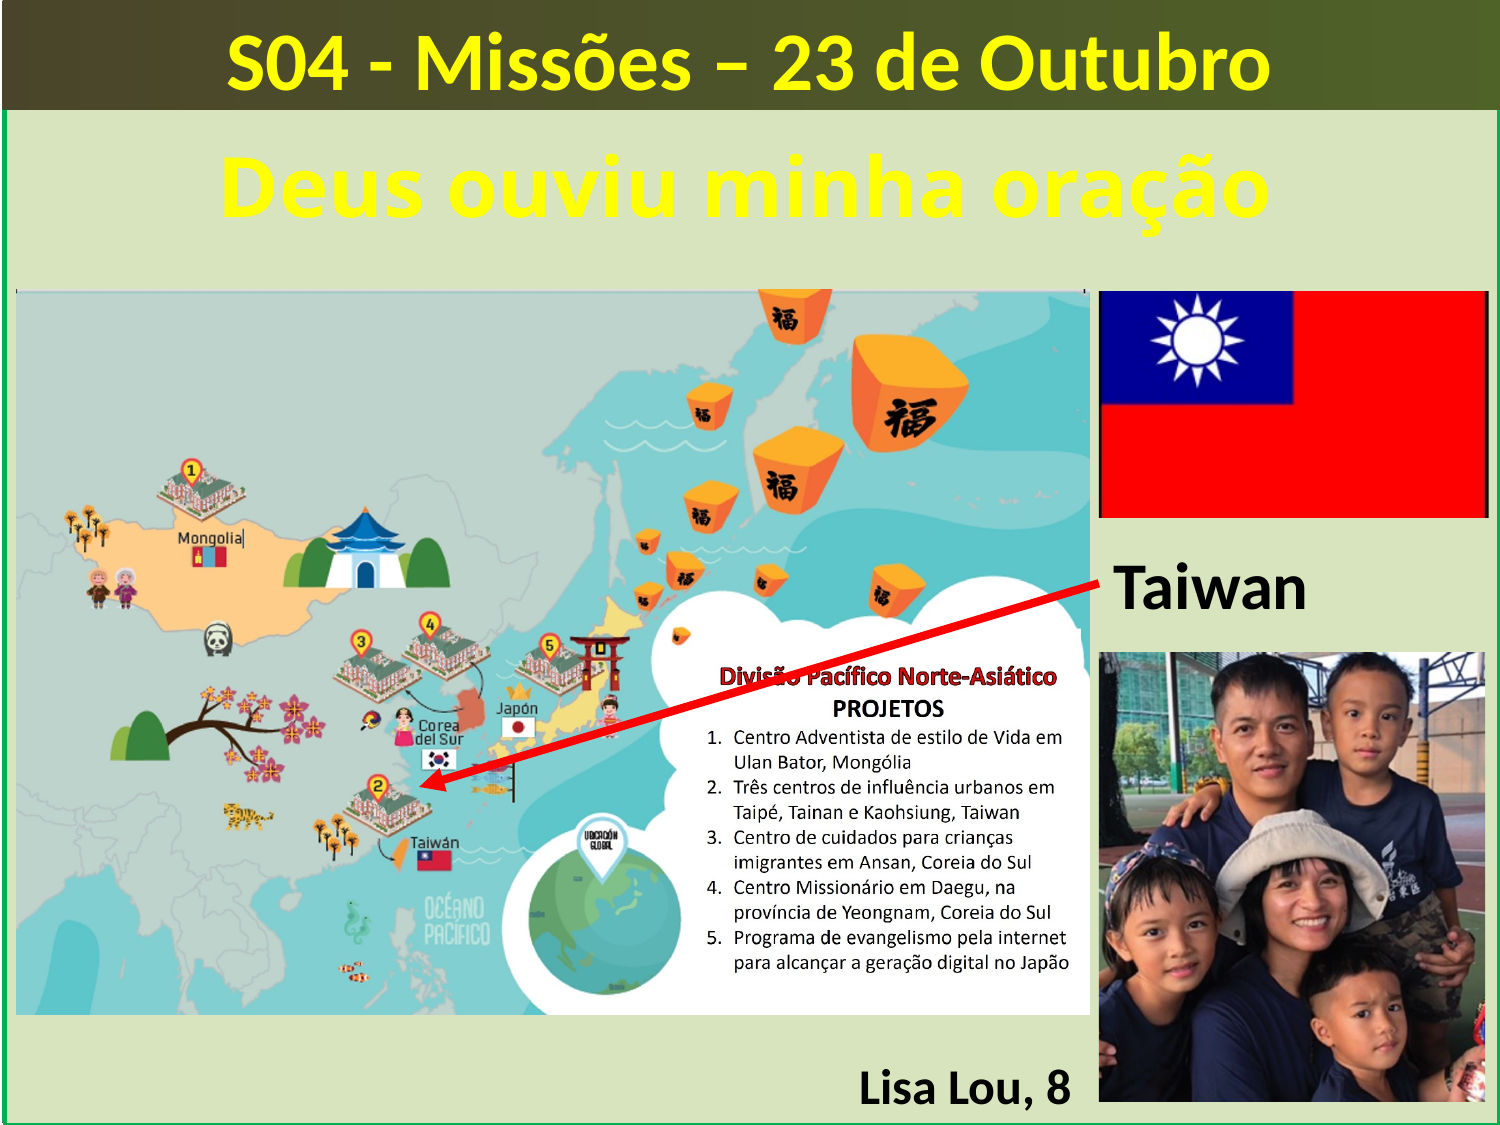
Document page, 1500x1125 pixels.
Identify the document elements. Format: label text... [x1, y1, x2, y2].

list Taiwan [1098, 533, 1486, 633]
list S04 - Missões – 23 de Outubro [2, 0, 1497, 110]
list Deus ouviu minha oração [5, 127, 1486, 260]
picture [1098, 651, 1486, 1102]
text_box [418, 582, 1100, 788]
picture [1098, 291, 1489, 519]
list Lisa Lou, 8 [29, 1046, 1087, 1102]
picture [16, 289, 1090, 1015]
